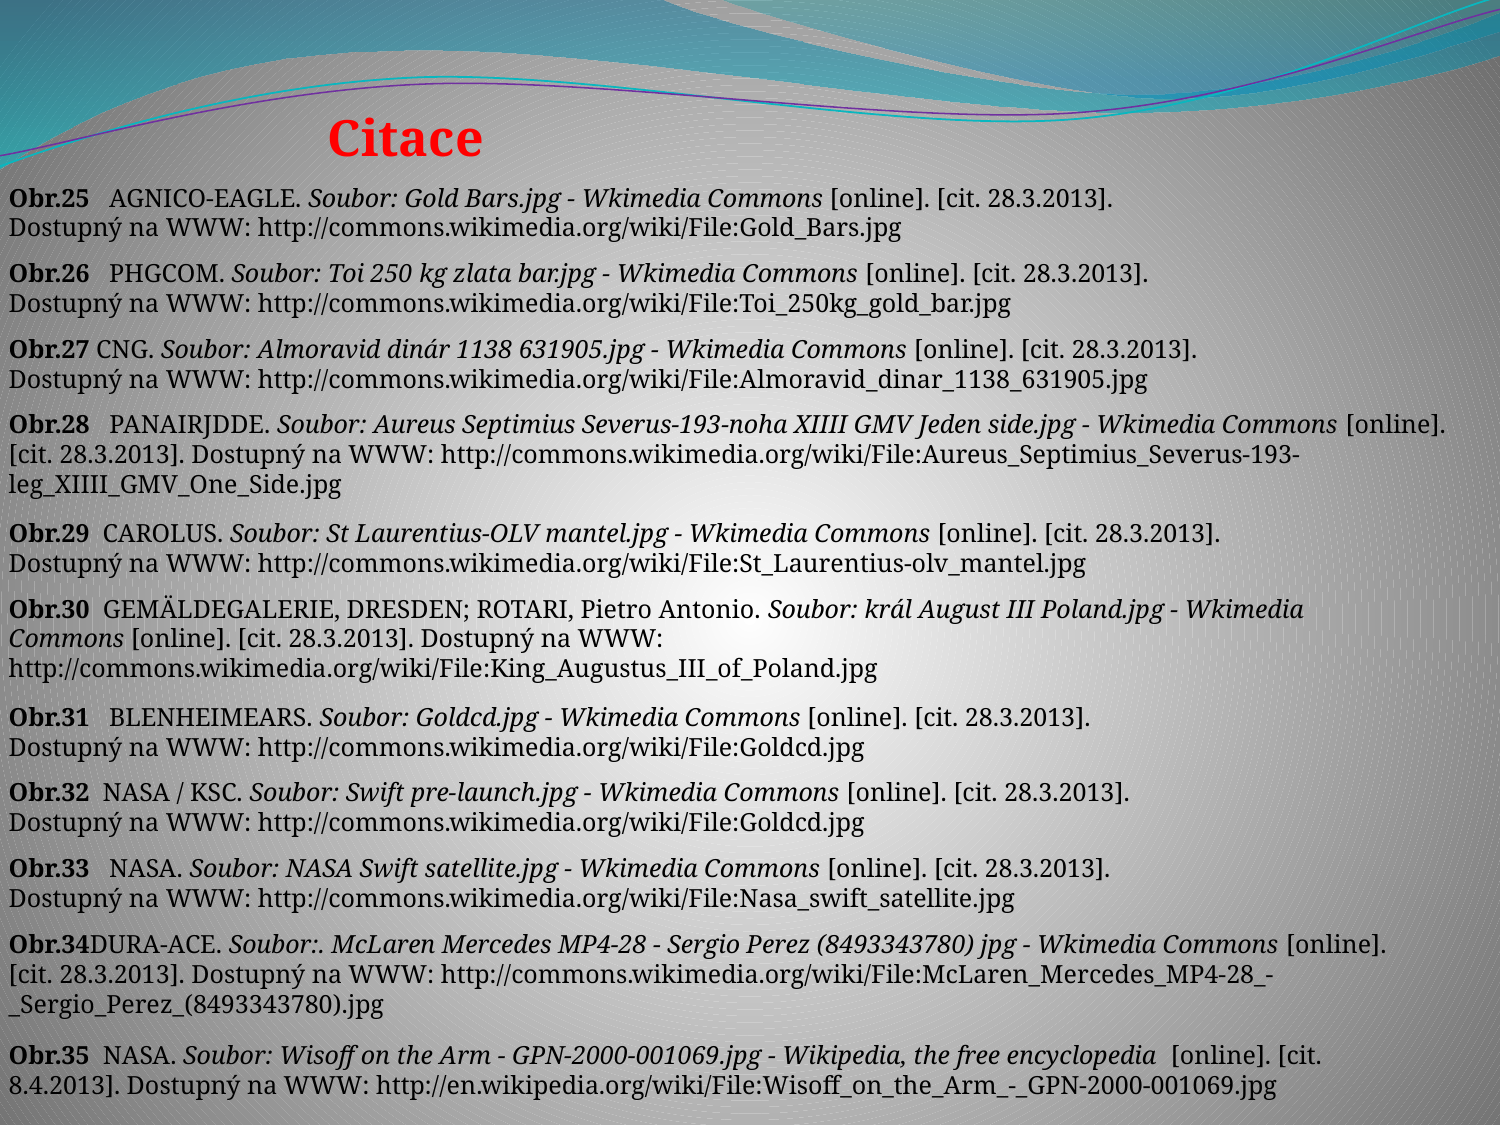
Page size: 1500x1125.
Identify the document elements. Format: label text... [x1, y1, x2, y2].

text_box Obr.29 CAROLUS. Soubor: St Laurentius-OLV mantel.jpg - Wkimedia Commons [online]. [cit. 28.3.2013]. Dostupný na WWW: http://commons.wikimedia.org/wiki/File:St_Laurentius-olv_mantel.jpg [0, 509, 1247, 585]
text_box Obr.27 CNG. Soubor: Almoravid dinár 1138 631905.jpg - Wkimedia Commons [online]. [cit. 28.3.2013]. Dostupný na WWW: http://commons.wikimedia.org/wiki/File:Almoravid_dinar_1138_631905.jpg [0, 326, 1270, 401]
text_box Obr.34DURA-ACE. Soubor:. McLaren Mercedes MP4-28 - Sergio Perez (8493343780) jpg - Wkimedia Commons [online]. [cit. 28.3.2013]. Dostupný na WWW: http://commons.wikimedia.org/wiki/File:McLaren_Mercedes_MP4-28_-_Sergio_Perez_(8493343780).jpg [0, 921, 1424, 1026]
text_box Obr.31 BLENHEIMEARS. Soubor: Goldcd.jpg - Wkimedia Commons [online]. [cit. 28.3.2013]. Dostupný na WWW: http://commons.wikimedia.org/wiki/File:Goldcd.jpg [0, 693, 1140, 769]
text_box Obr.30 GEMÄLDEGALERIE, DRESDEN; ROTARI, Pietro Antonio. Soubor: král August III Poland.jpg - Wkimedia Commons [online]. [cit. 28.3.2013]. Dostupný na WWW: http://commons.wikimedia.org/wiki/File:King_Augustus_III_of_Poland.jpg [0, 585, 1500, 691]
text_box Obr.33 NASA. Soubor: NASA Swift satellite.jpg - Wkimedia Commons [online]. [cit. 28.3.2013]. Dostupný na WWW: http://commons.wikimedia.org/wiki/File:Nasa_swift_satellite.jpg [0, 844, 1223, 920]
text_box Citace [312, 98, 502, 174]
text_box Obr.25 AGNICO-EAGLE. Soubor: Gold Bars.jpg - Wkimedia Commons [online]. [cit. 28.3.2013]. Dostupný na WWW: http://commons.wikimedia.org/wiki/File:Gold_Bars.jpg [0, 174, 1223, 250]
text_box Obr.32 NASA / KSC. Soubor: Swift pre-launch.jpg - Wkimedia Commons [online]. [cit. 28.3.2013]. Dostupný na WWW: http://commons.wikimedia.org/wiki/File:Goldcd.jpg [0, 769, 1164, 844]
text_box Obr.26 PHGCOM. Soubor: Toi 250 kg zlata bar.jpg - Wkimedia Commons [online]. [cit. 28.3.2013]. Dostupný na WWW: http://commons.wikimedia.org/wiki/File:Toi_250kg_gold_bar.jpg [0, 250, 1223, 325]
text_box Obr.28 PANAIRJDDE. Soubor: Aureus Septimius Severus-193-noha XIIII GMV Jeden side.jpg - Wkimedia Commons [online]. [cit. 28.3.2013]. Dostupný na WWW: http://commons.wikimedia.org/wiki/File:Aureus_Septimius_Severus-193-leg_XIIII_GMV_One_Side.jpg [0, 401, 1500, 507]
text_box Obr.35 NASA. Soubor: Wisoff on the Arm - GPN-2000-001069.jpg - Wikipedia, the free encyclopedia [online]. [cit. 8.4.2013]. Dostupný na WWW: http://en.wikipedia.org/wiki/File:Wisoff_on_the_Arm_-_GPN-2000-001069.jpg [0, 1031, 1424, 1125]
